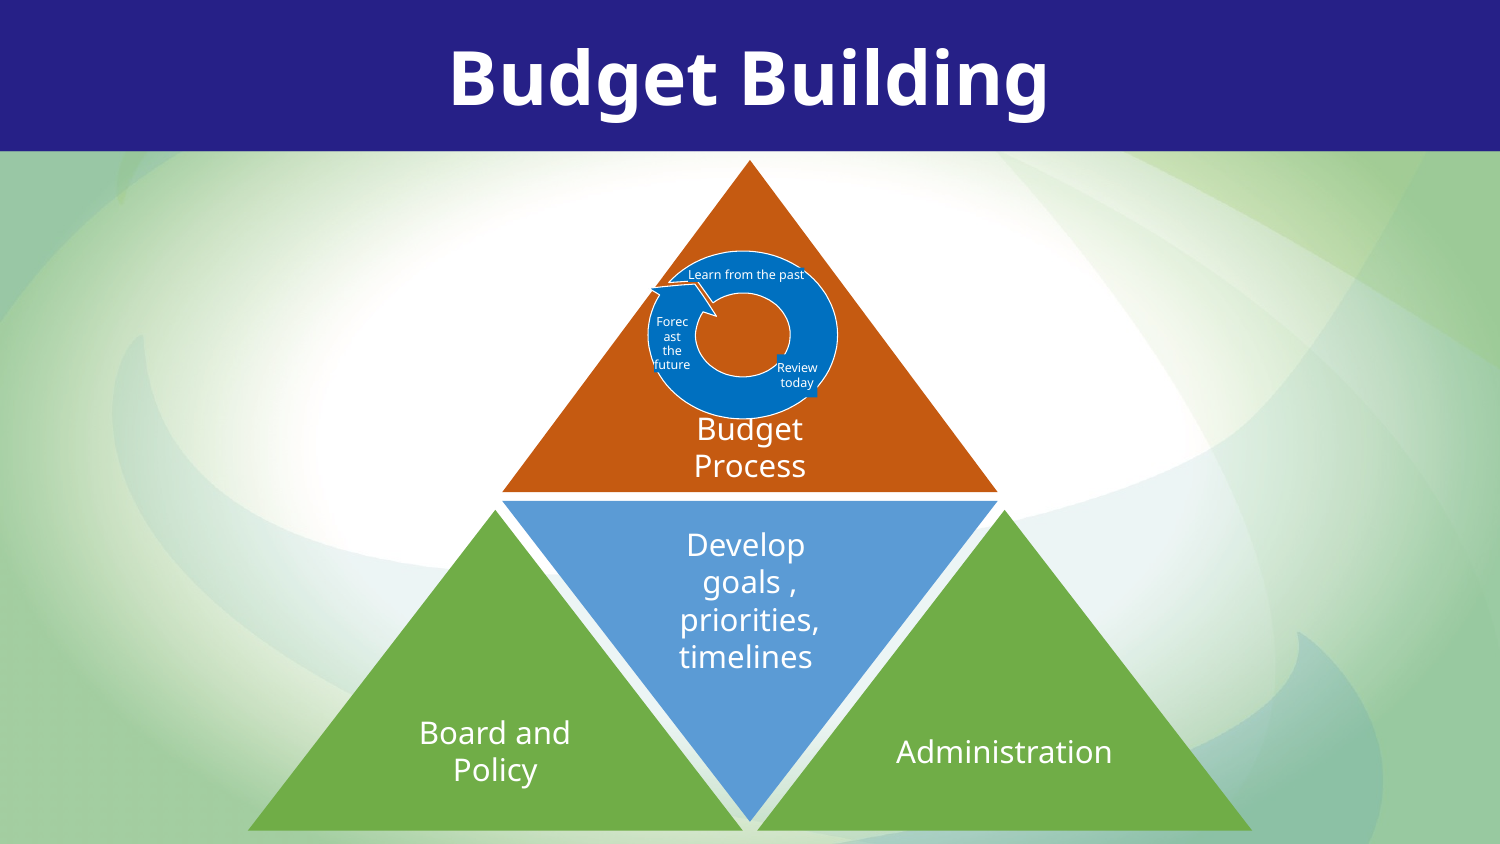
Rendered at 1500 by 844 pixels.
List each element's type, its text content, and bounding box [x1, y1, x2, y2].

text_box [647, 251, 838, 419]
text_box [247, 159, 1253, 831]
list Budget Building [0, 0, 1500, 152]
